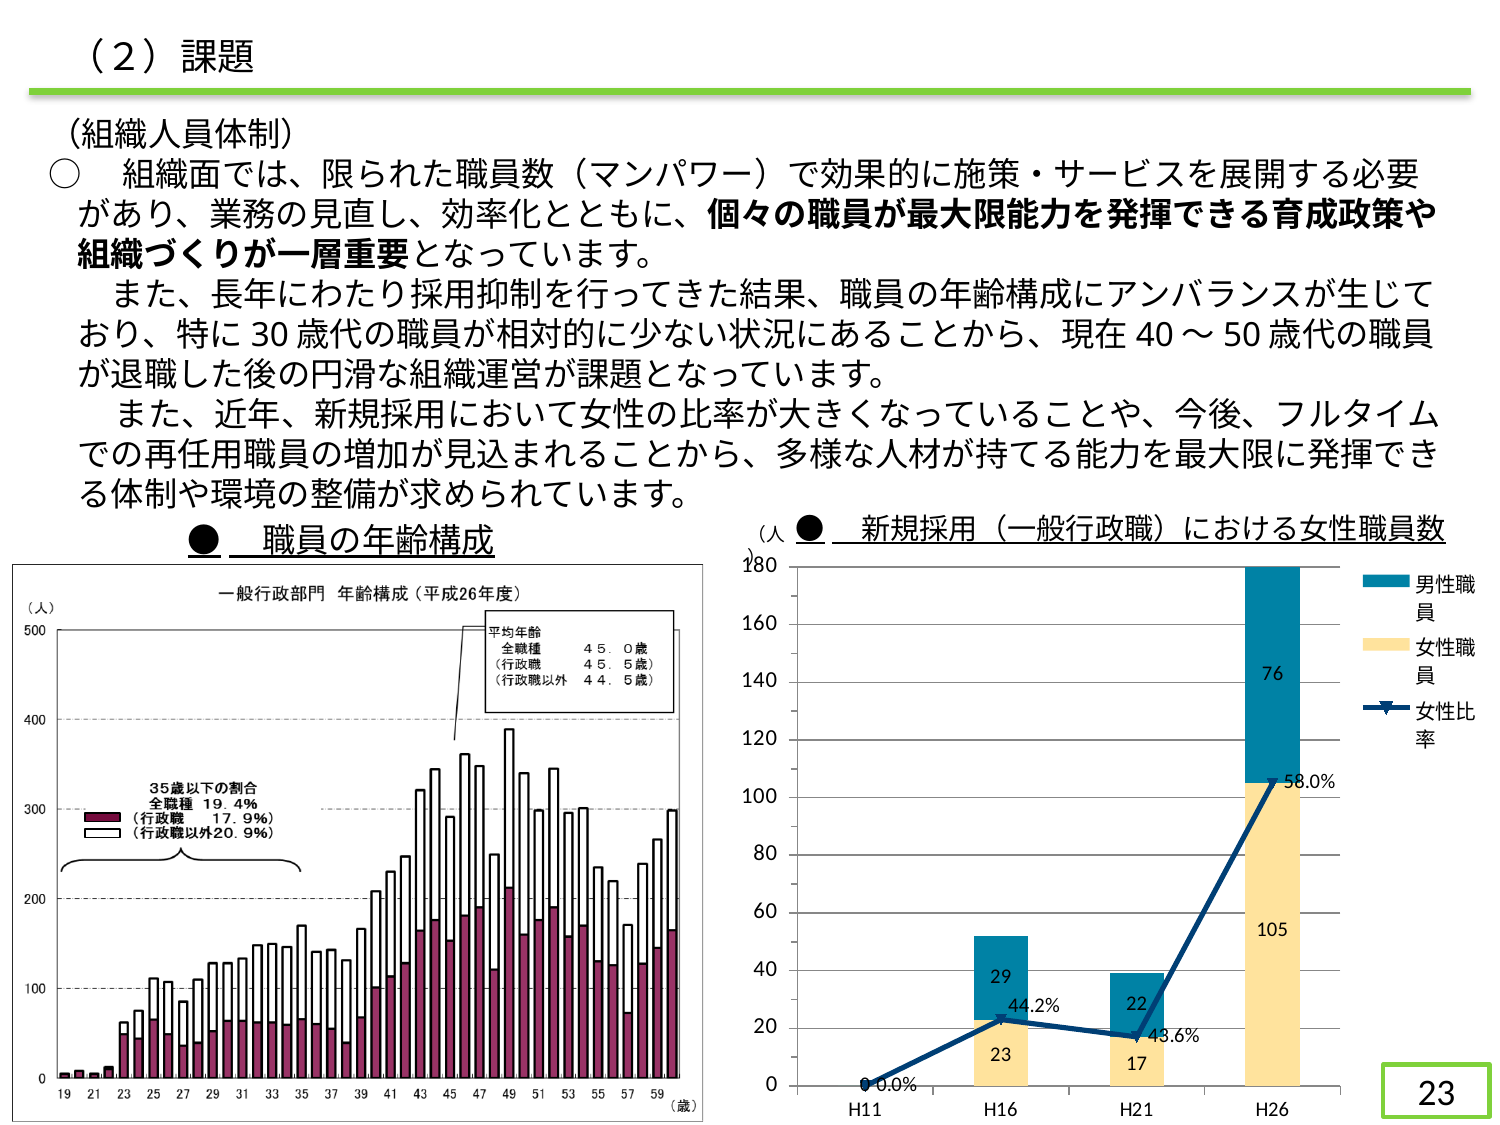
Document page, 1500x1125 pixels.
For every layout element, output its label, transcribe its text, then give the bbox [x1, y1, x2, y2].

picture [12, 564, 707, 1123]
text_box （組織人員体制） ○ 組織面では、限られた職員数（マンパワー）で効果的に施策・サービスを展開する必要があり、業務の見直し、効率化とともに、個々の職員が最大限能力を発揮できる育成政策や組織づくりが一層重要となっています。 また、長年にわたり採用抑制を行ってきた結果、職員の年齢構成にアンバランスが生じており、特に30歳代の職員が相対的に少ない状況にあることから、現在40～50歳代の職員が退職した後の円滑な組織運営が課題となっています。 また、近年、新規採用において女性の比率が大きくなっていることや、今後、フルタイムでの再任用職員の増加が見込まれることから、多様な人材が持てる能力を最大限に発揮できる体制や環境の整備が求められています。 [33, 106, 1465, 520]
text_box （２）課題 [53, 26, 1388, 86]
text_box ● 職員の年齢構成 [112, 503, 571, 562]
chart [740, 483, 1499, 1125]
